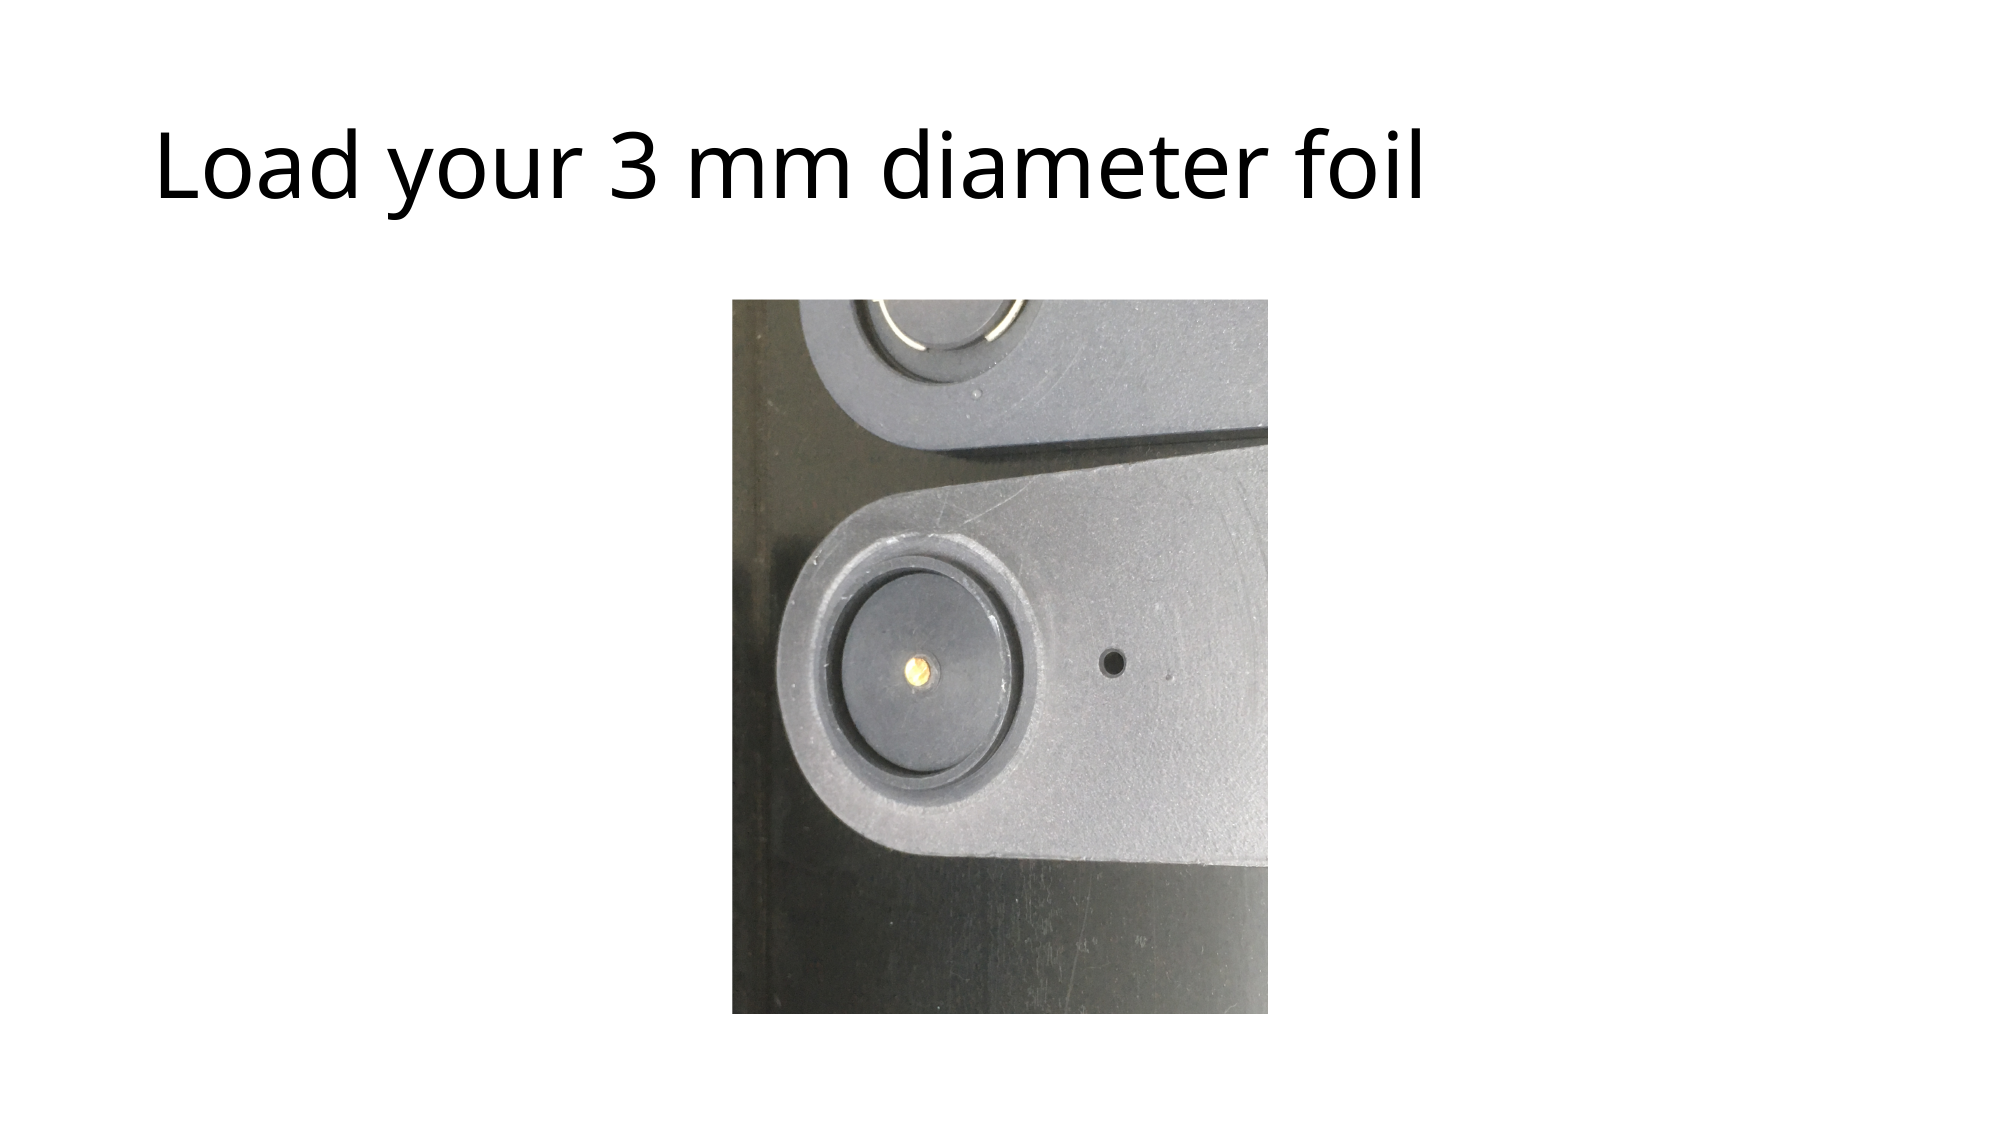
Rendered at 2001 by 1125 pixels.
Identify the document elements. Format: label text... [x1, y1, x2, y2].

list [642, 388, 1358, 925]
title Load your 3 mm diameter foil [137, 59, 1863, 278]
picture [733, 925, 1268, 1013]
picture [733, 300, 1268, 388]
